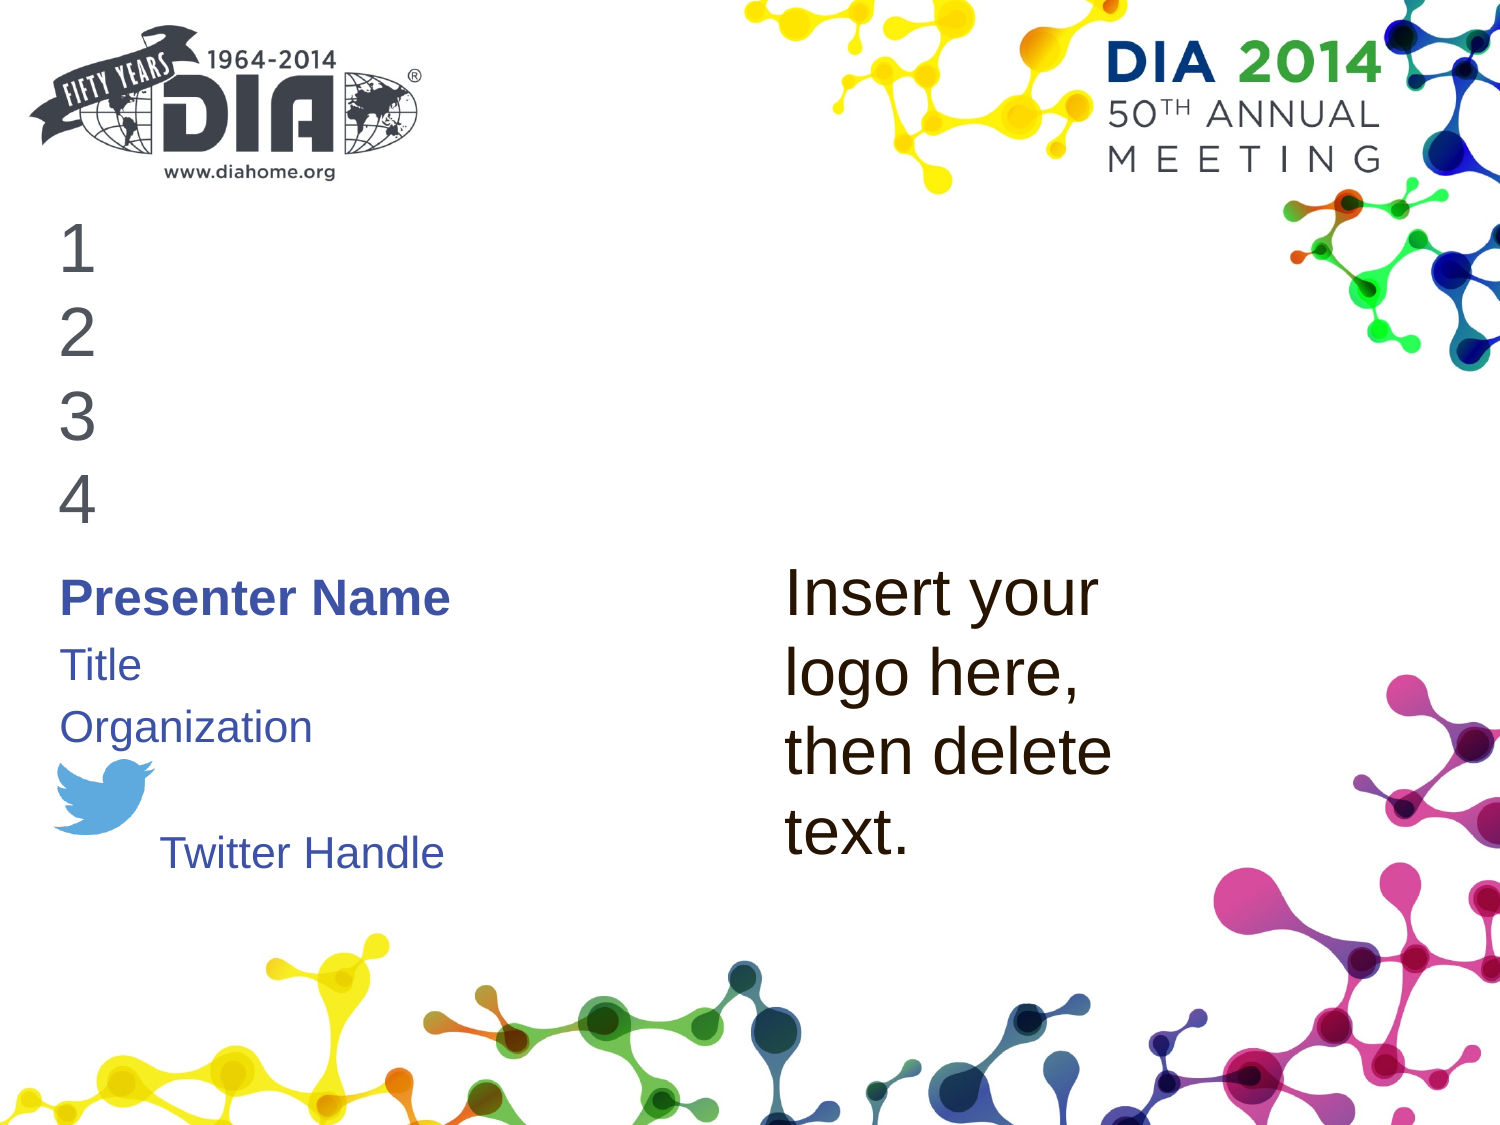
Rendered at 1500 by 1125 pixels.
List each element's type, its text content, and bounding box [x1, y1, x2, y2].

subtitle Presenter Name Title Organization Twitter Handle [44, 557, 1000, 889]
title 1 2 3 4 [43, 195, 1289, 546]
text_box Insert your logo here, then delete text. [769, 540, 1133, 876]
picture [0, 0, 1500, 1125]
